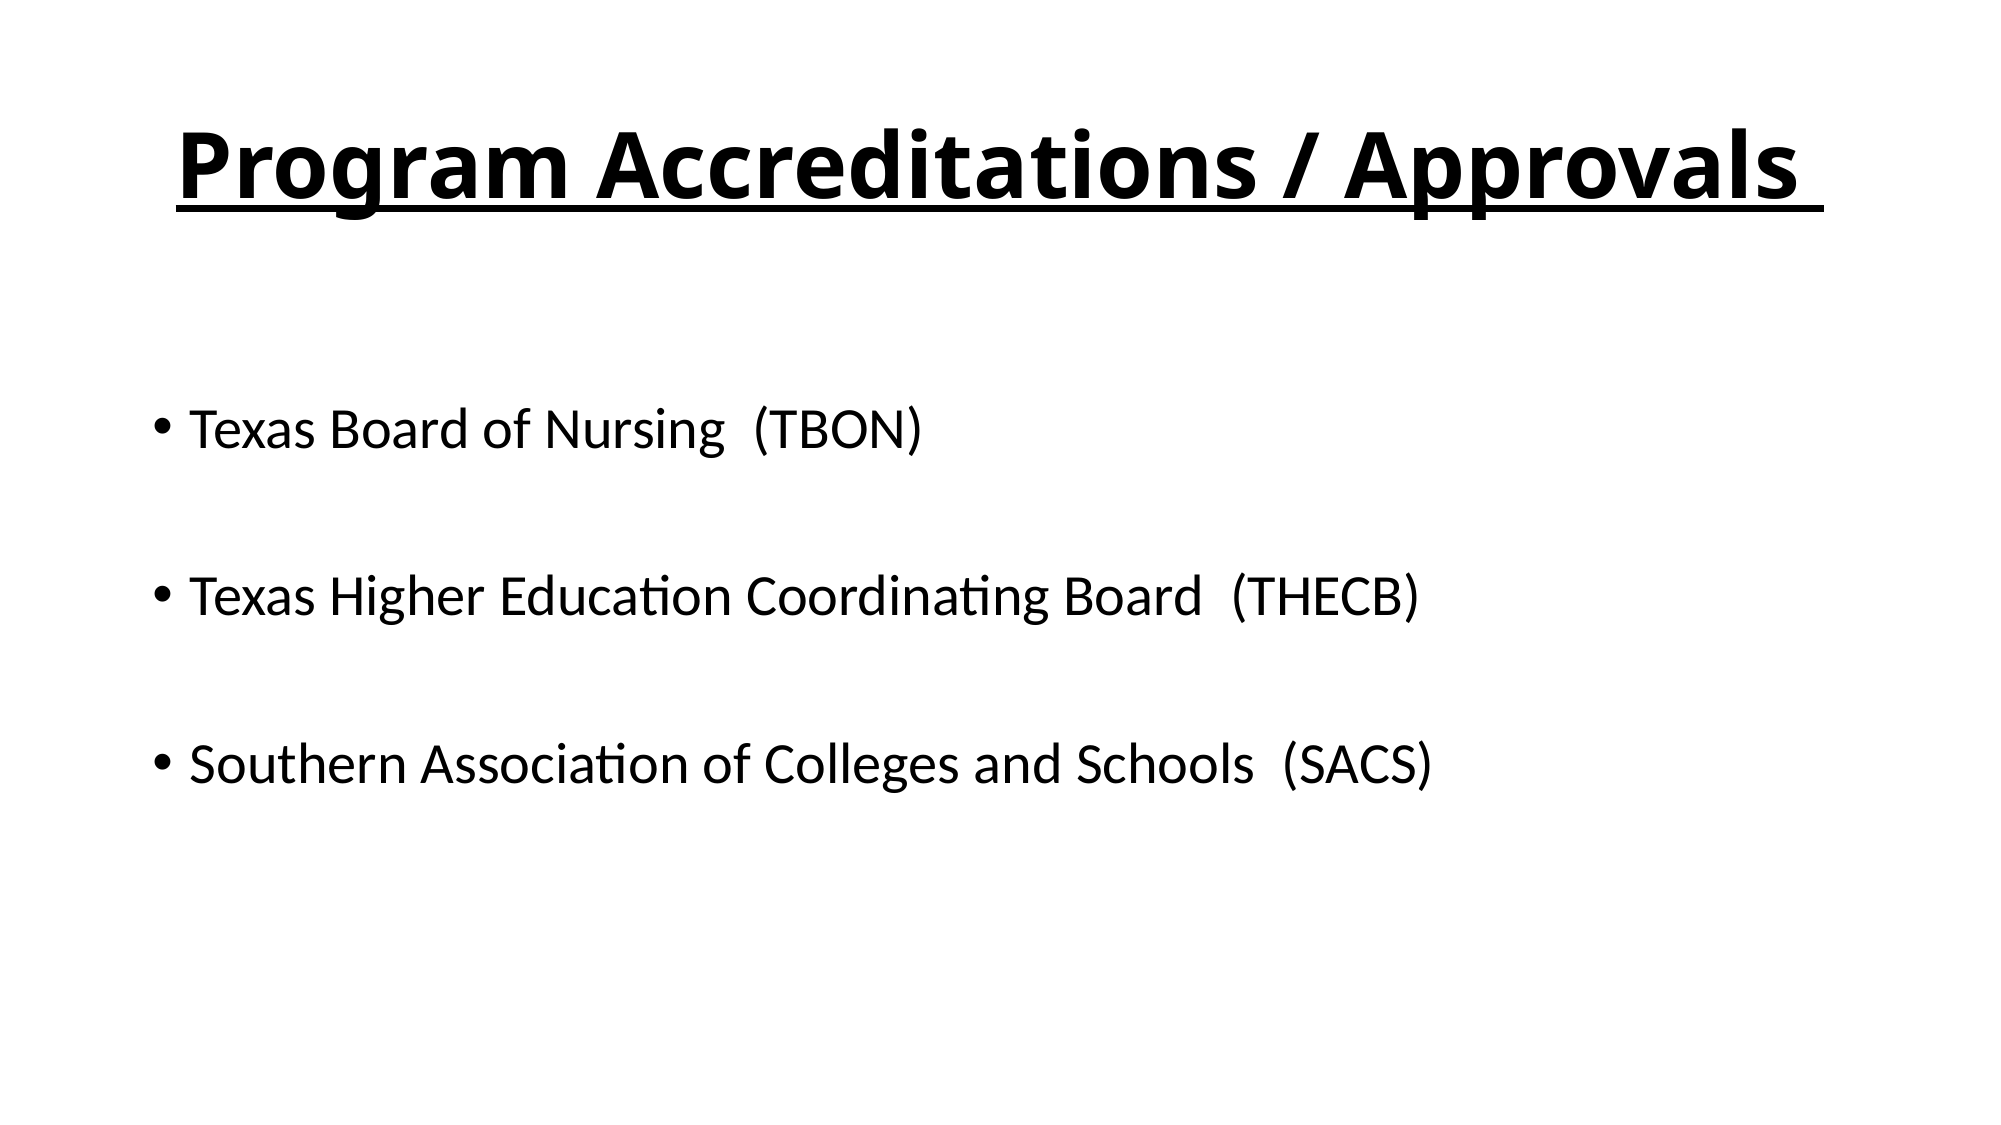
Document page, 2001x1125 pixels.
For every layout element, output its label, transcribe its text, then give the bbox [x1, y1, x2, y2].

list Texas Board of Nursing (TBON) Texas Higher Education Coordinating Board (THECB) Southern Association of Colleges and Schools (SACS) [137, 299, 1863, 1014]
title Program Accreditations / Approvals [137, 59, 1863, 278]
